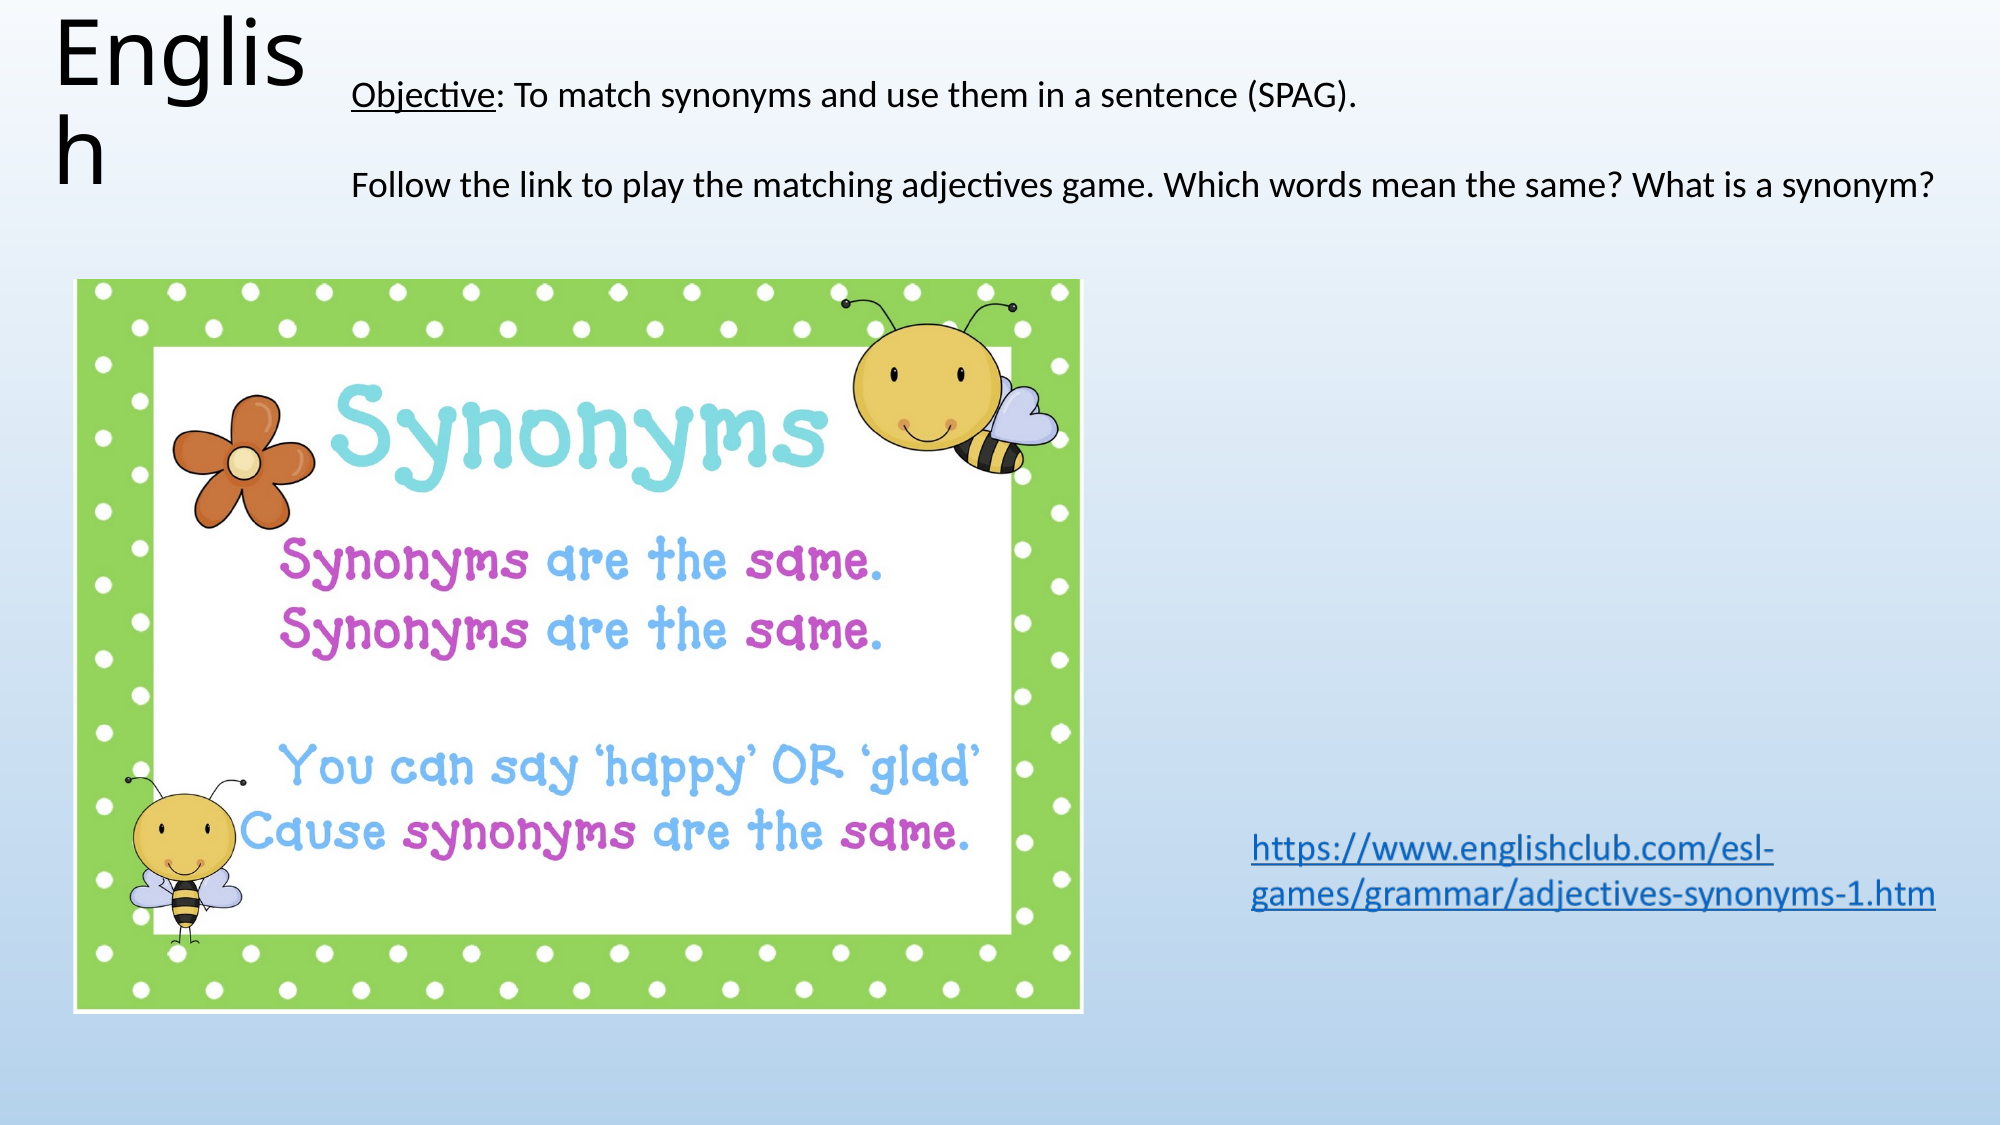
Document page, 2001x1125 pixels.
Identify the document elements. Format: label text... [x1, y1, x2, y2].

picture [1228, 811, 1963, 939]
picture [73, 279, 1084, 1014]
text_box Objective: To match synonyms and use them in a sentence (SPAG). Follow the link to play the matching adjectives game. Which words mean the same? What is a synonym? [336, 62, 1963, 213]
title English [37, 0, 337, 214]
